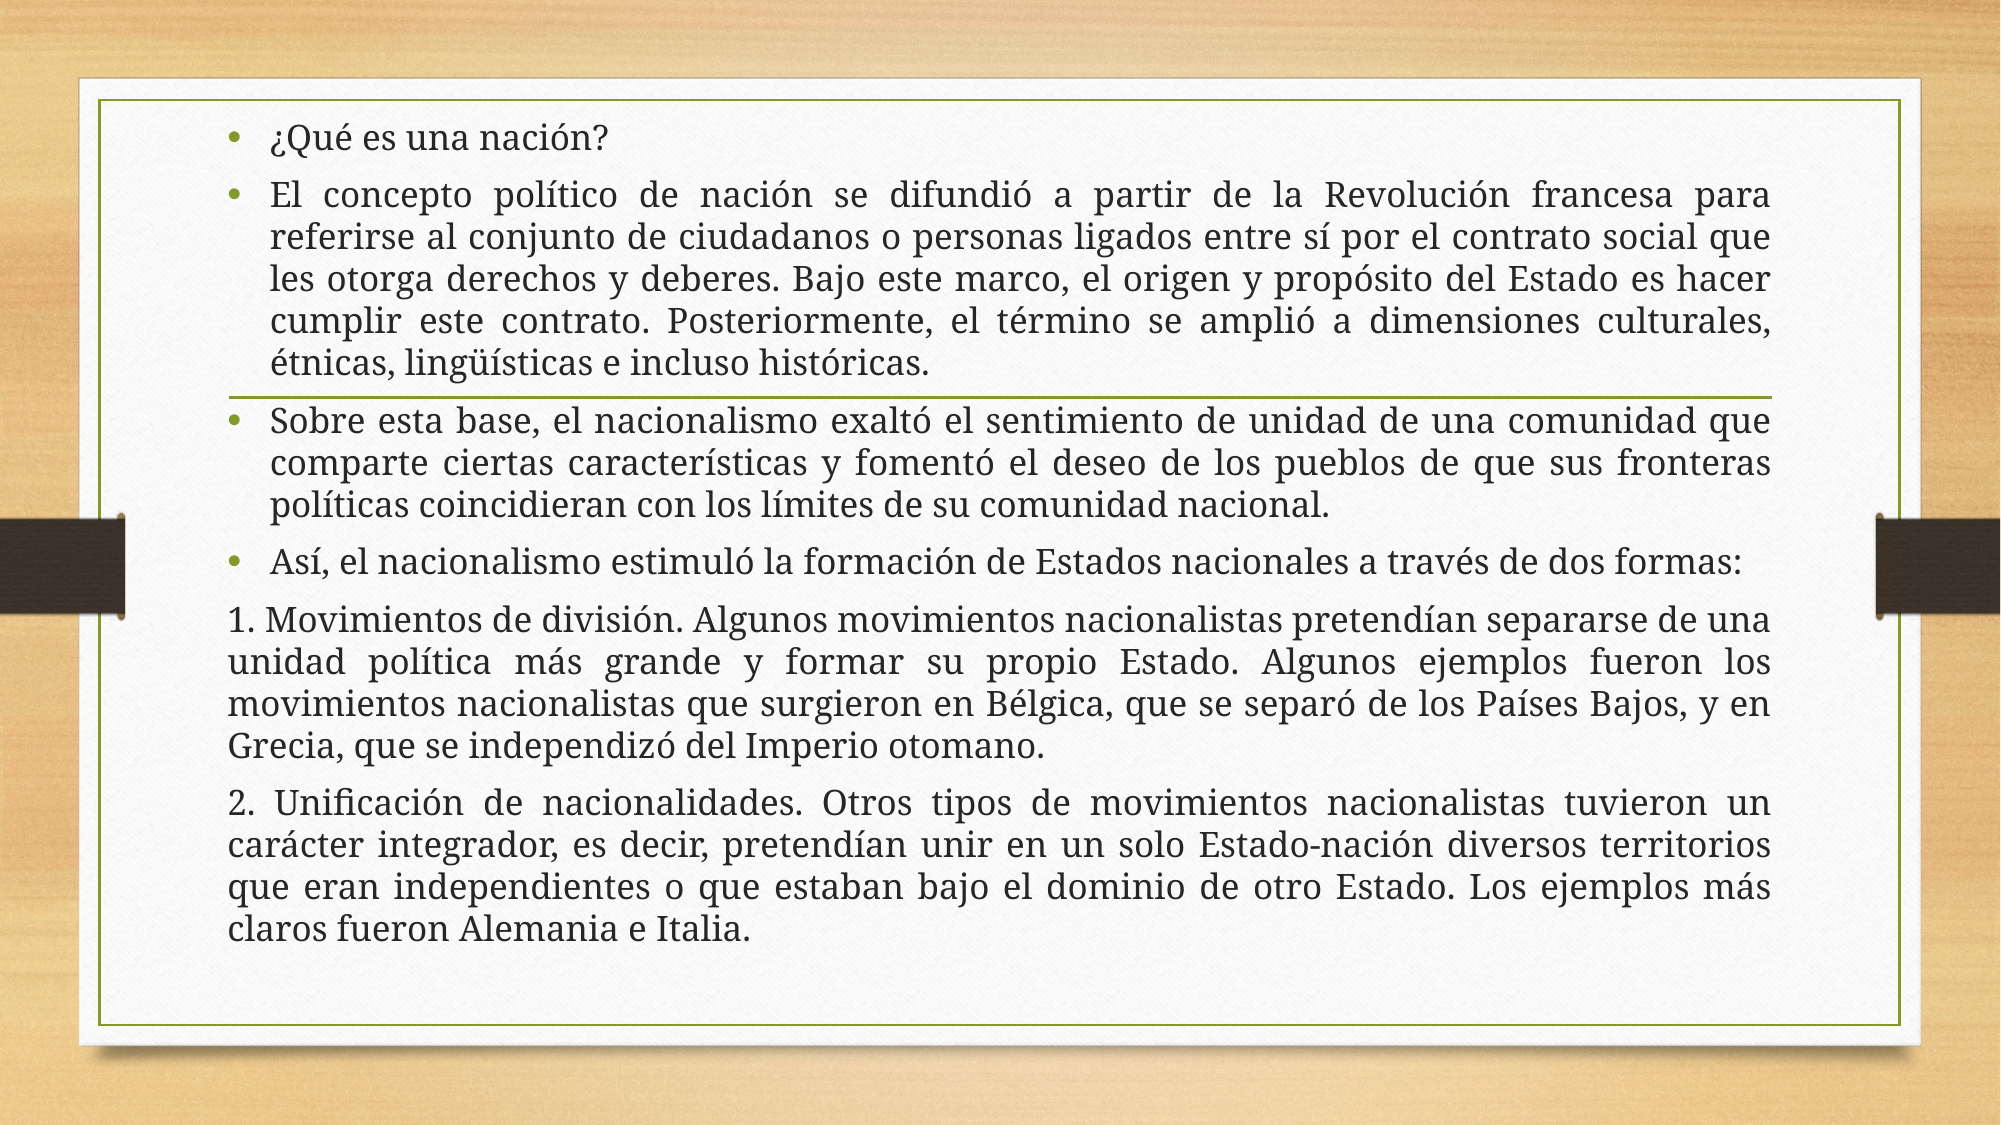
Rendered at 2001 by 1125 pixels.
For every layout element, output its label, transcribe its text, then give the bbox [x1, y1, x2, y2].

list ¿Qué es una nación? El concepto político de nación se difundió a partir de la Revolución francesa para referirse al conjunto de ciudadanos o personas ligados entre sí por el contrato social que les otorga derechos y deberes. Bajo este marco, el origen y propósito del Estado es hacer cumplir este contrato. Posteriormente, el término se amplió a dimensiones culturales, étnicas, lingüísticas e incluso históricas. Sobre esta base, el nacionalismo exaltó el sentimiento de unidad de una comunidad que comparte ciertas características y fomentó el deseo de los pueblos de que sus fronteras políticas coincidieran con los límites de su comunidad nacional. Así, el nacionalismo estimuló la formación de Estados nacionales a través de dos formas: 1. Movimientos de división. Algunos movimientos nacionalistas pretendían separarse de una unidad política más grande y formar su propio Estado. Algunos ejemplos fueron los movimientos nacionalistas que surgieron en Bélgica, que se separó de los Países Bajos, y en Grecia, que se independizó del Imperio otomano. 2. Unificación de nacionalidades. Otros tipos de movimientos nacionalistas tuvieron un carácter integrador, es decir, pretendían unir en un solo Estado-nación diversos territorios que eran independientes o que estaban bajo el dominio de otro Estado. Los ejemplos más claros fueron Alemania e Italia. [212, 107, 1788, 964]
picture [0, 0, 2001, 1125]
